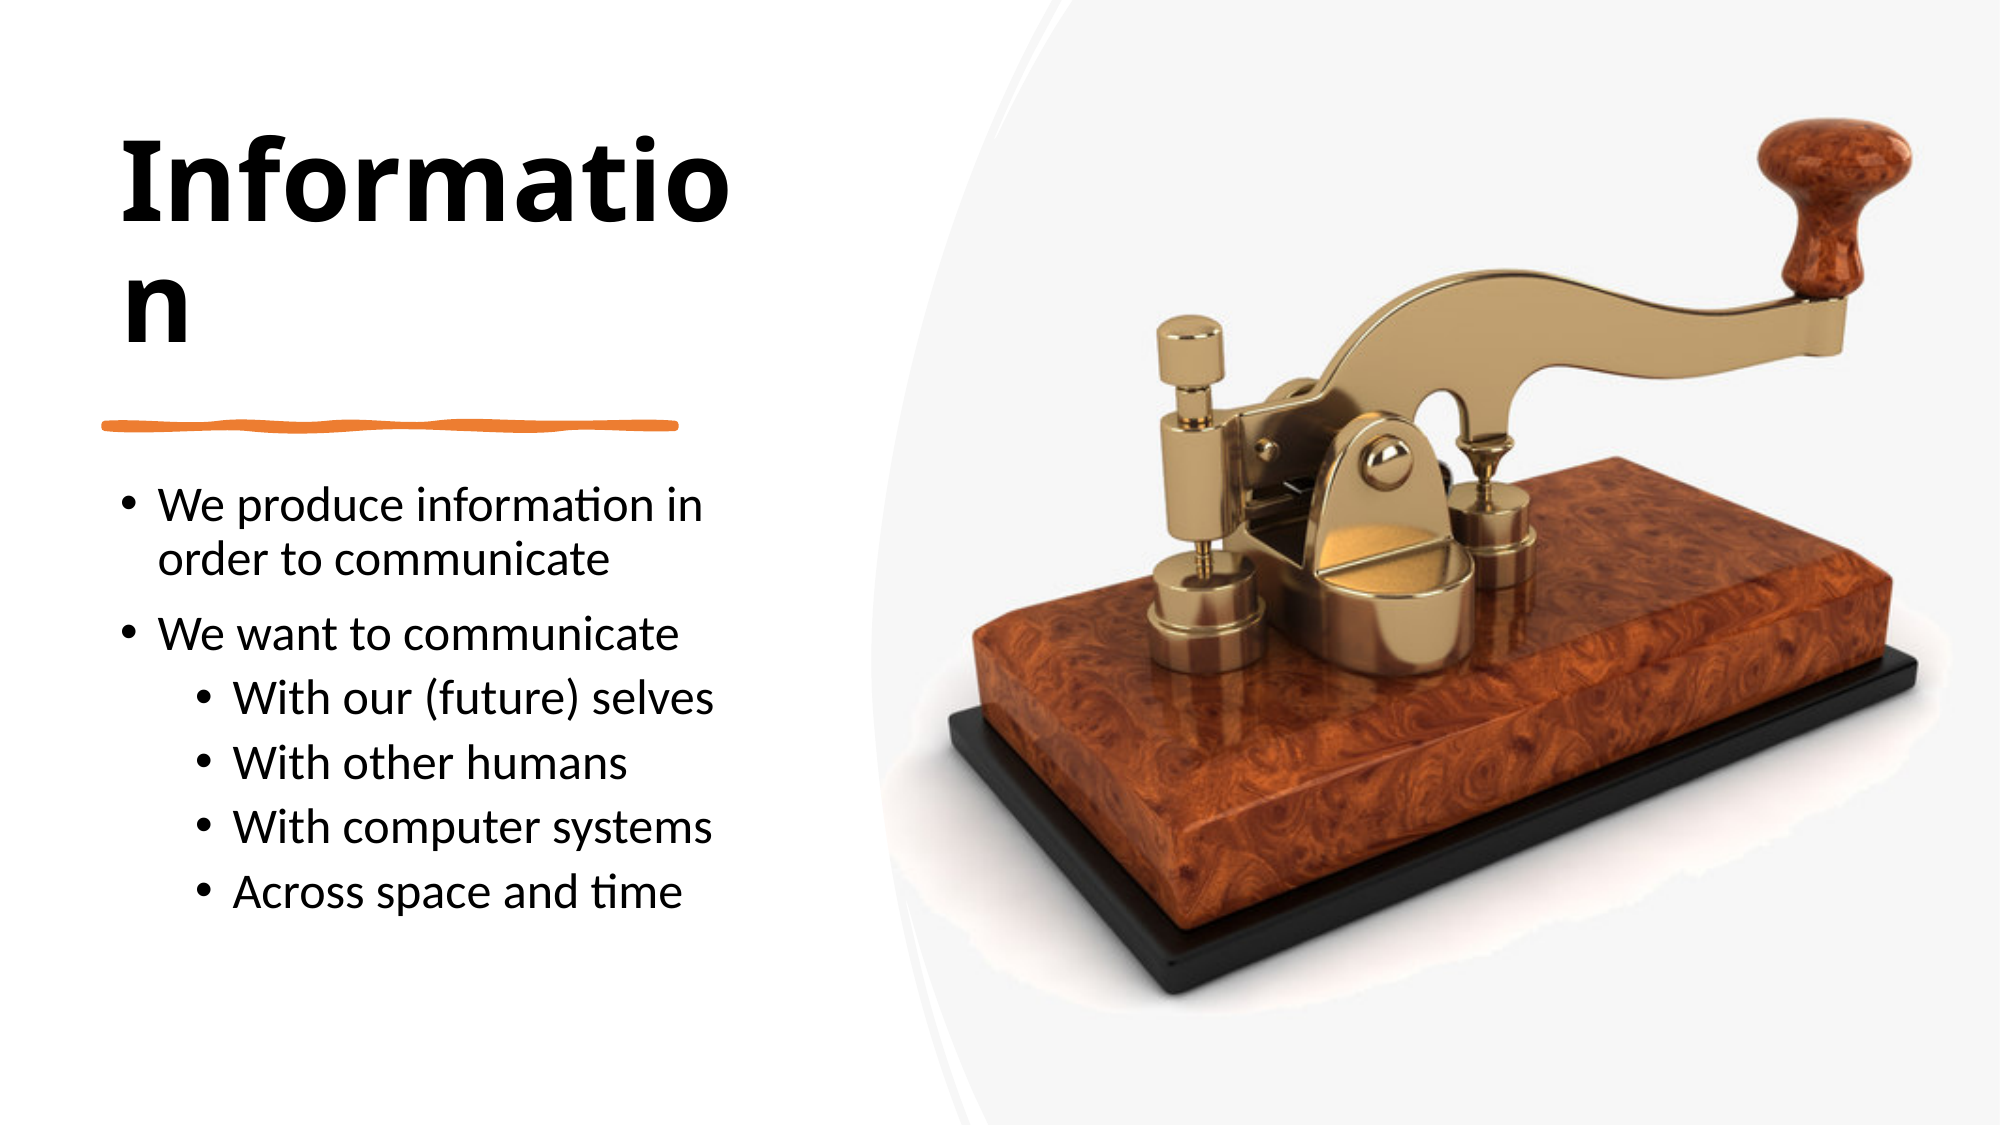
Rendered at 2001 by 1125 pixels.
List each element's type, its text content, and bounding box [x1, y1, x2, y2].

list We produce information in order to communicate We want to communicate With our (future) selves With other humans With computer systems Across space and time [105, 471, 802, 1016]
text_box [0, 0, 871, 1125]
title Information [105, 53, 822, 375]
text_box [103, 421, 676, 431]
picture [871, 0, 2000, 1125]
